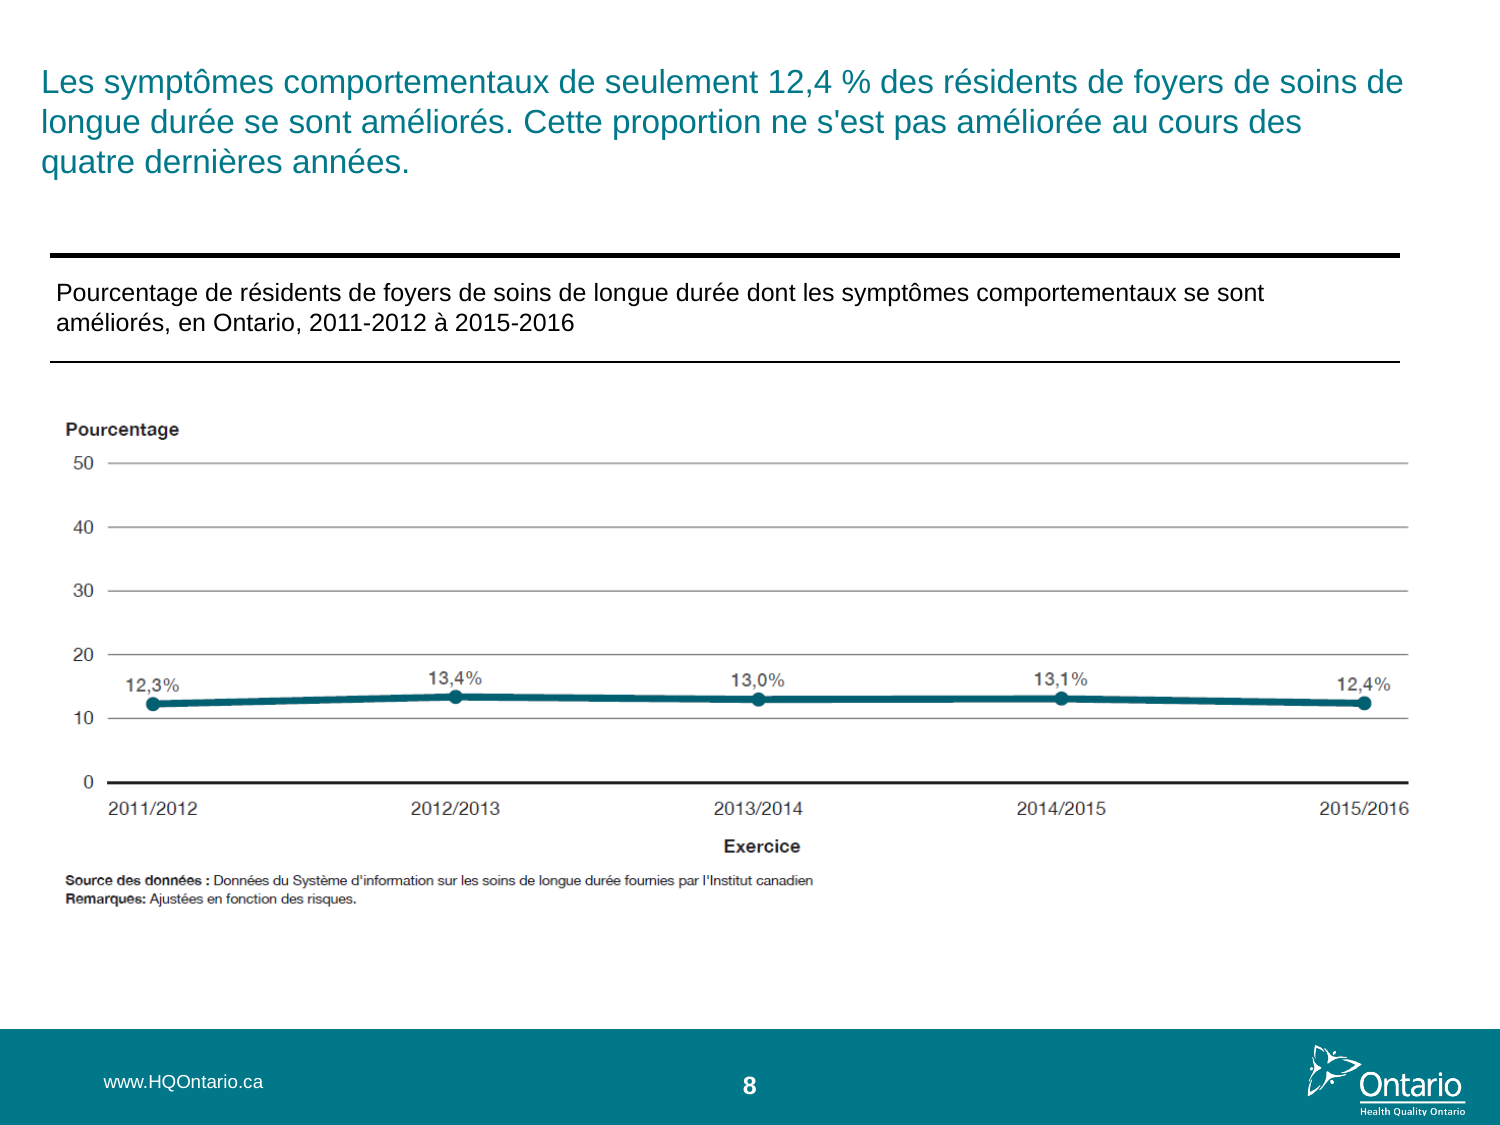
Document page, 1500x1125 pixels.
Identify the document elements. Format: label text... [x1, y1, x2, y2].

text_box Pourcentage de résidents de foyers de soins de longue durée dont les symptômes comportementaux se sont améliorés, en Ontario, 2011-2012 à 2015-2016 [41, 269, 1314, 345]
picture [40, 393, 1438, 925]
text_box Les symptômes comportementaux de seulement 12,4 % des résidents de foyers de soins de longue durée se sont améliorés. Cette proportion ne s'est pas améliorée au cours des quatre dernières années. [26, 20, 1471, 221]
footer www.HQOntario.ca [88, 1062, 550, 1103]
